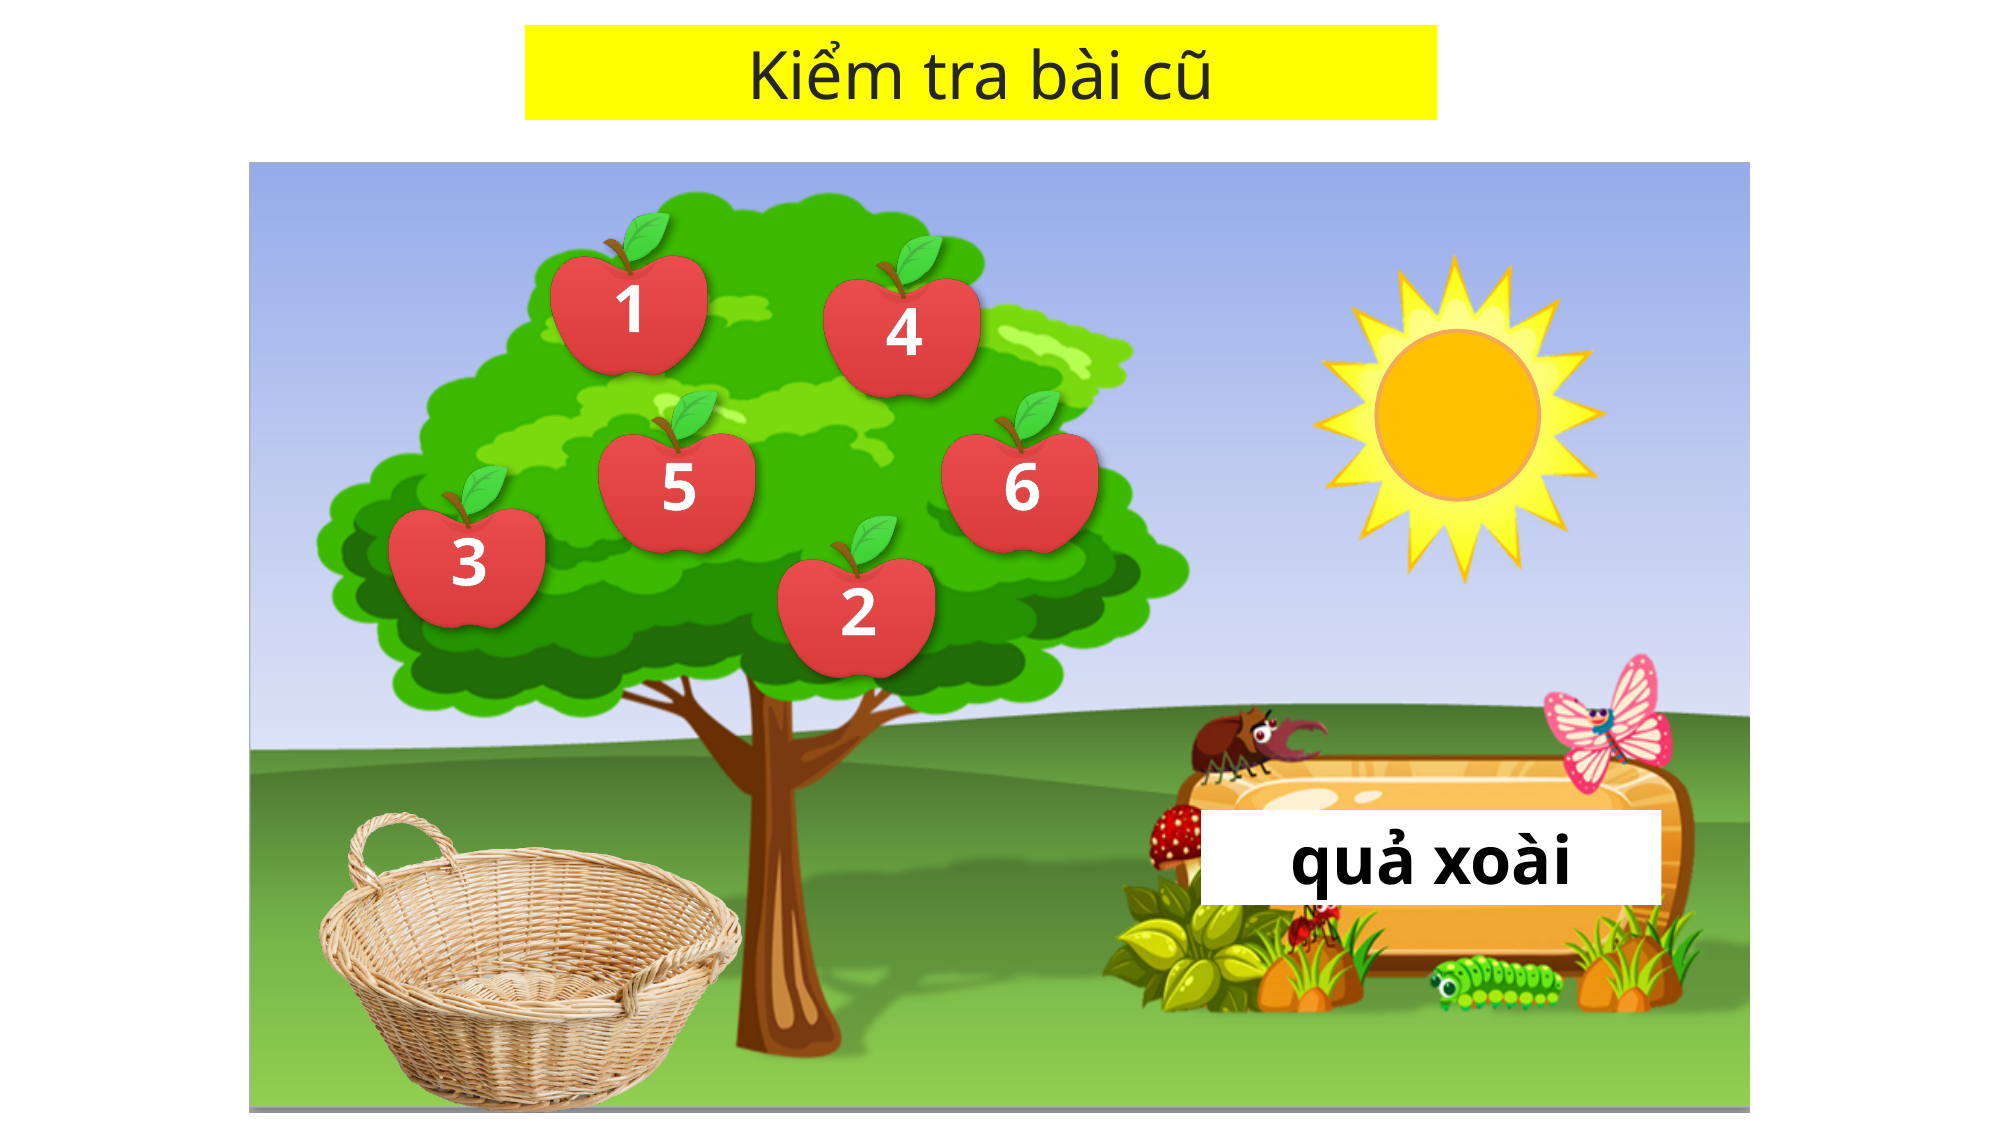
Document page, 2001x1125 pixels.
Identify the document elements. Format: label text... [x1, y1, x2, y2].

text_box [762, 515, 955, 680]
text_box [583, 390, 776, 554]
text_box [373, 465, 566, 630]
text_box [808, 235, 1001, 399]
text_box Kiểm tra bài cũ [524, 24, 1438, 120]
picture [249, 162, 1751, 1125]
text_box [534, 212, 727, 377]
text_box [926, 390, 1119, 554]
